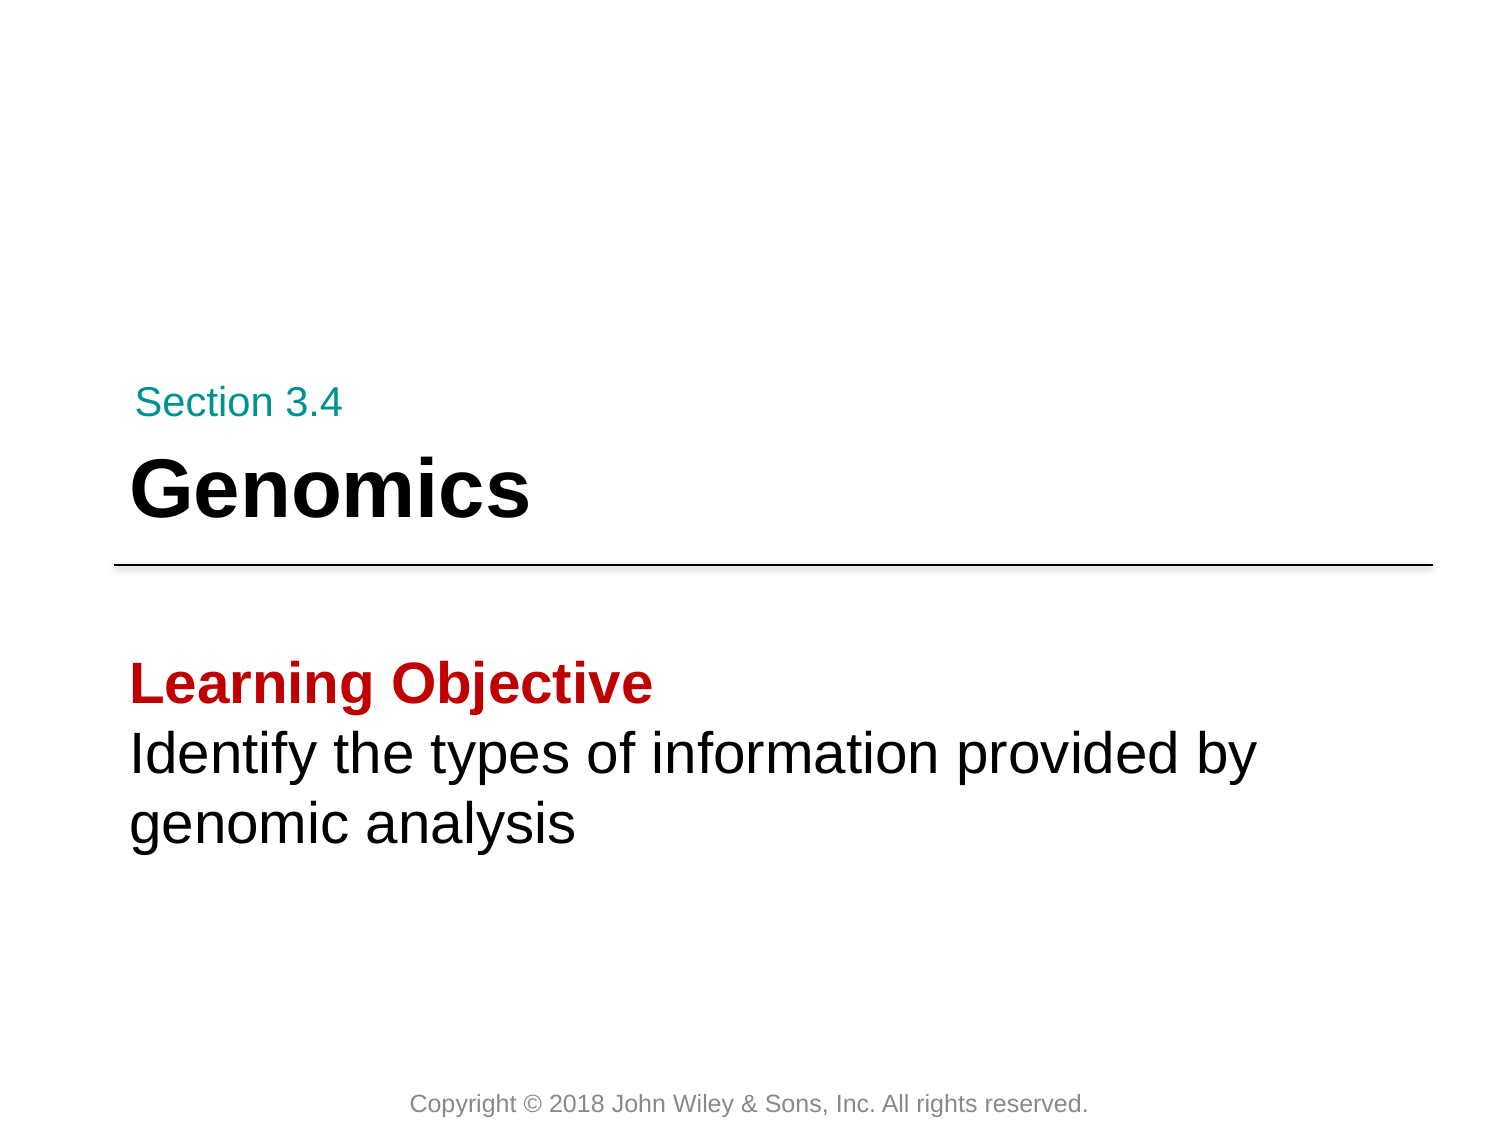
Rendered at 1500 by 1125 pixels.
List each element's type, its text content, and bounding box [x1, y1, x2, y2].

footer Copyright © 2018 John Wiley & Sons, Inc. All rights reserved. [307, 1065, 1193, 1125]
text_box Learning Objective Identify the types of information provided by genomic analysis [114, 637, 1400, 863]
title Genomics [114, 426, 1390, 534]
list Section 3.4 [119, 357, 1395, 433]
